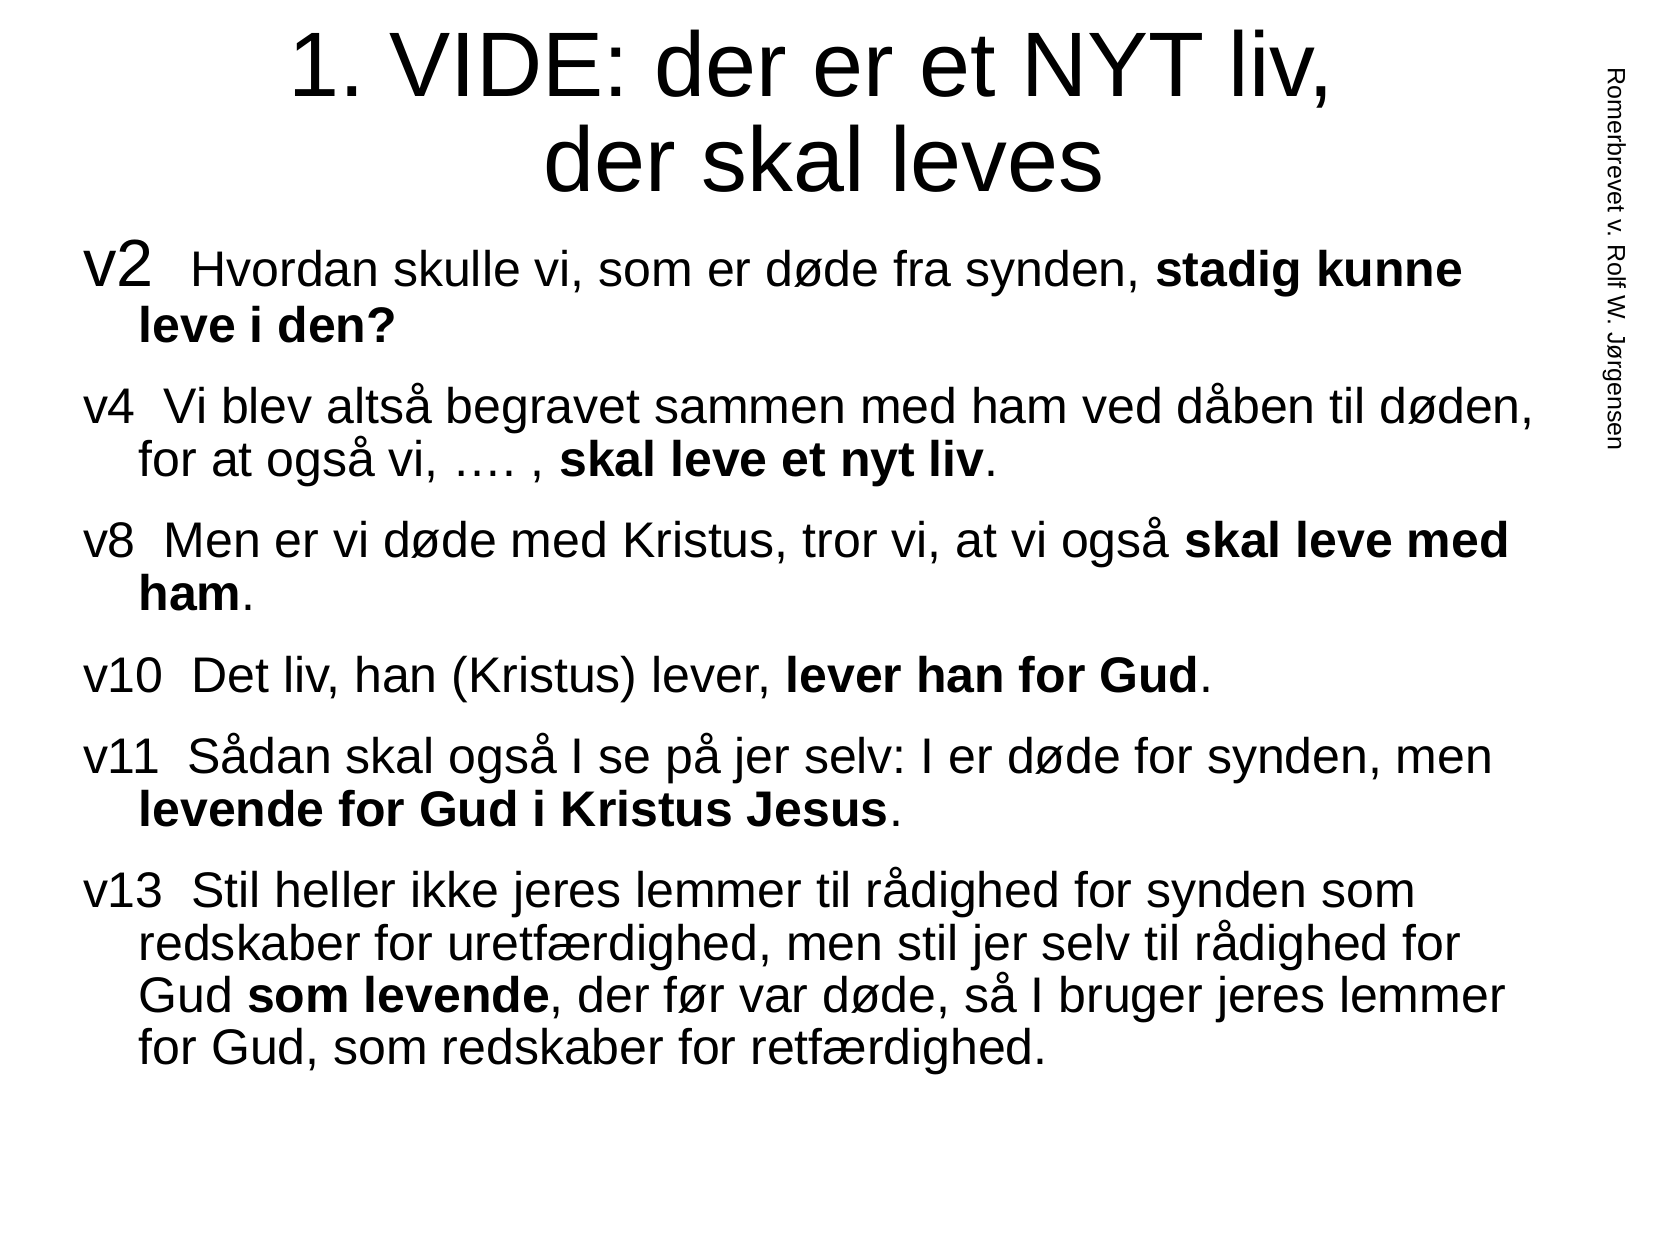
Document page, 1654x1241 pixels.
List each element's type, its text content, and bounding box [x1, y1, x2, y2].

list v2 Hvordan skulle vi, som er døde fra synden, stadig kunne leve i den? v4 Vi blev altså begravet sammen med ham ved dåben til døden, for at også vi, …. , skal leve et nyt liv. v8 Men er vi døde med Kristus, tror vi, at vi også skal leve med ham. v10 Det liv, han (Kristus) lever, lever han for Gud. v11 Sådan skal også I se på jer selv: I er døde for synden, men levende for Gud i Kristus Jesus. v13 Stil heller ikke jeres lemmer til rådighed for synden som redskaber for uretfærdighed, men stil jer selv til rådighed for Gud som levende, der før var døde, så I bruger jeres lemmer for Gud, som redskaber for retfærdighed. [82, 230, 1567, 1075]
title 1. VIDE: der er et NYT liv, der skal leves [82, 14, 1567, 217]
